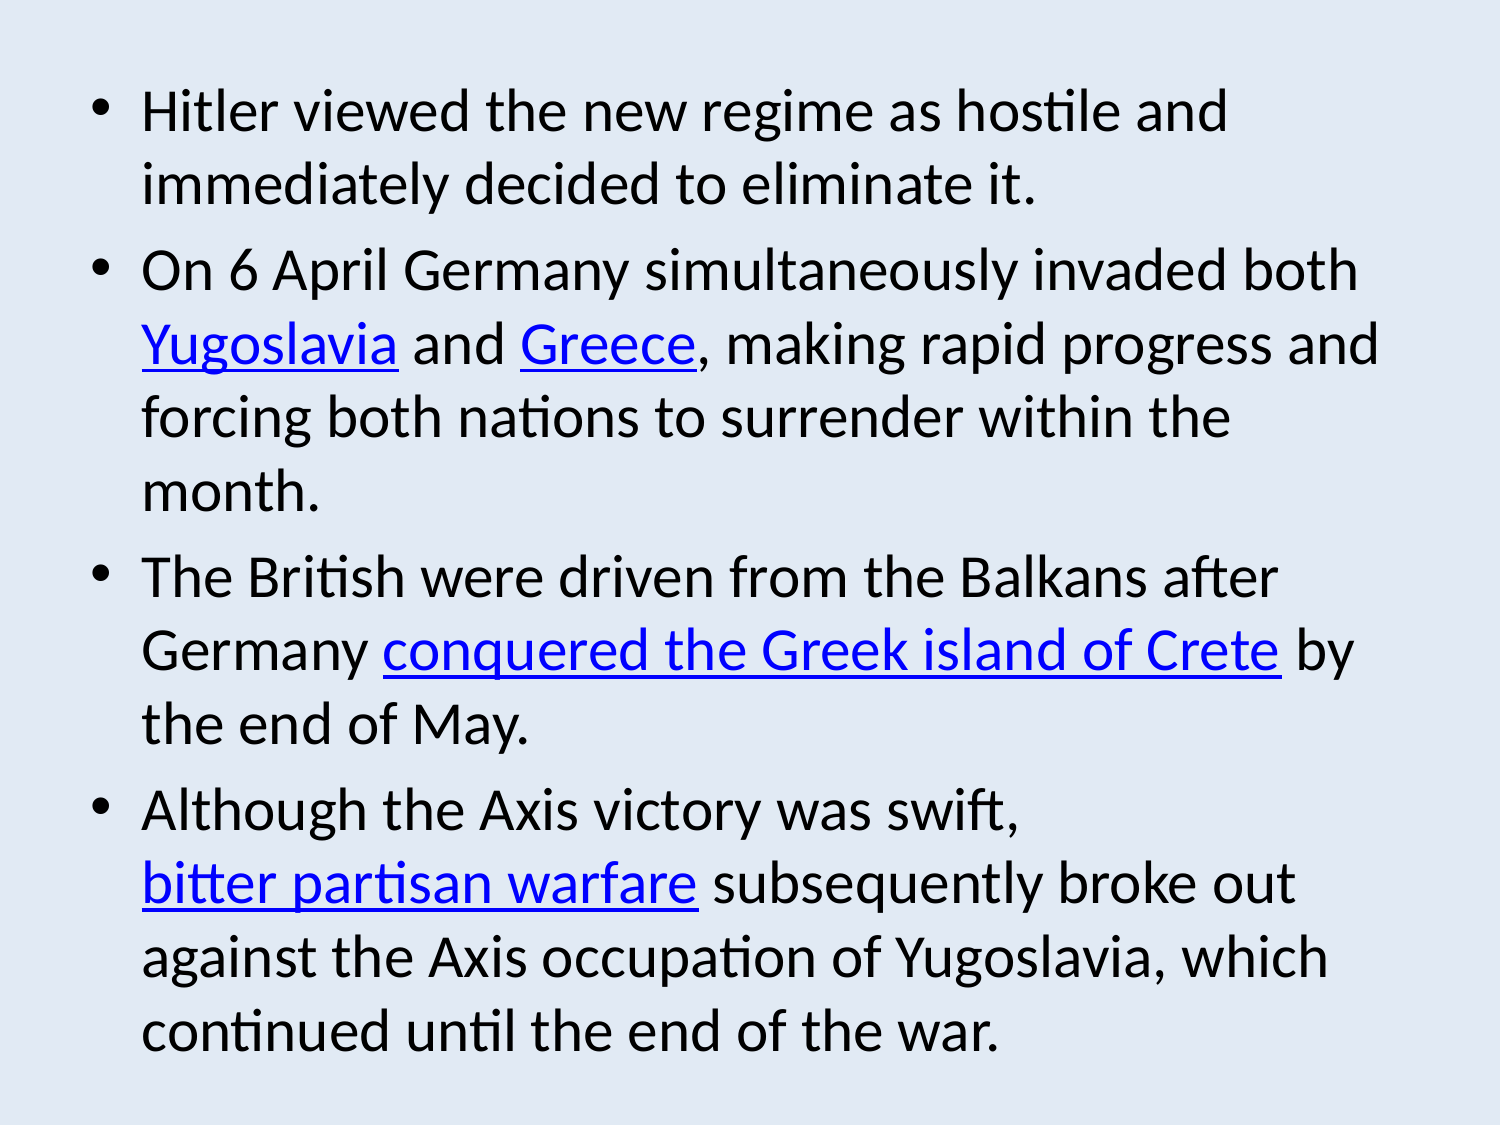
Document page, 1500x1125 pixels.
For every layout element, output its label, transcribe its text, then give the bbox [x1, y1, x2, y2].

list Hitler viewed the new regime as hostile and immediately decided to eliminate it. On 6 April Germany simultaneously invaded both Yugoslavia and Greece, making rapid progress and forcing both nations to surrender within the month. The British were driven from the Balkans after Germany conquered the Greek island of Crete by the end of May. Although the Axis victory was swift, bitter partisan warfare subsequently broke out against the Axis occupation of Yugoslavia, which continued until the end of the war. [75, 62, 1425, 1075]
